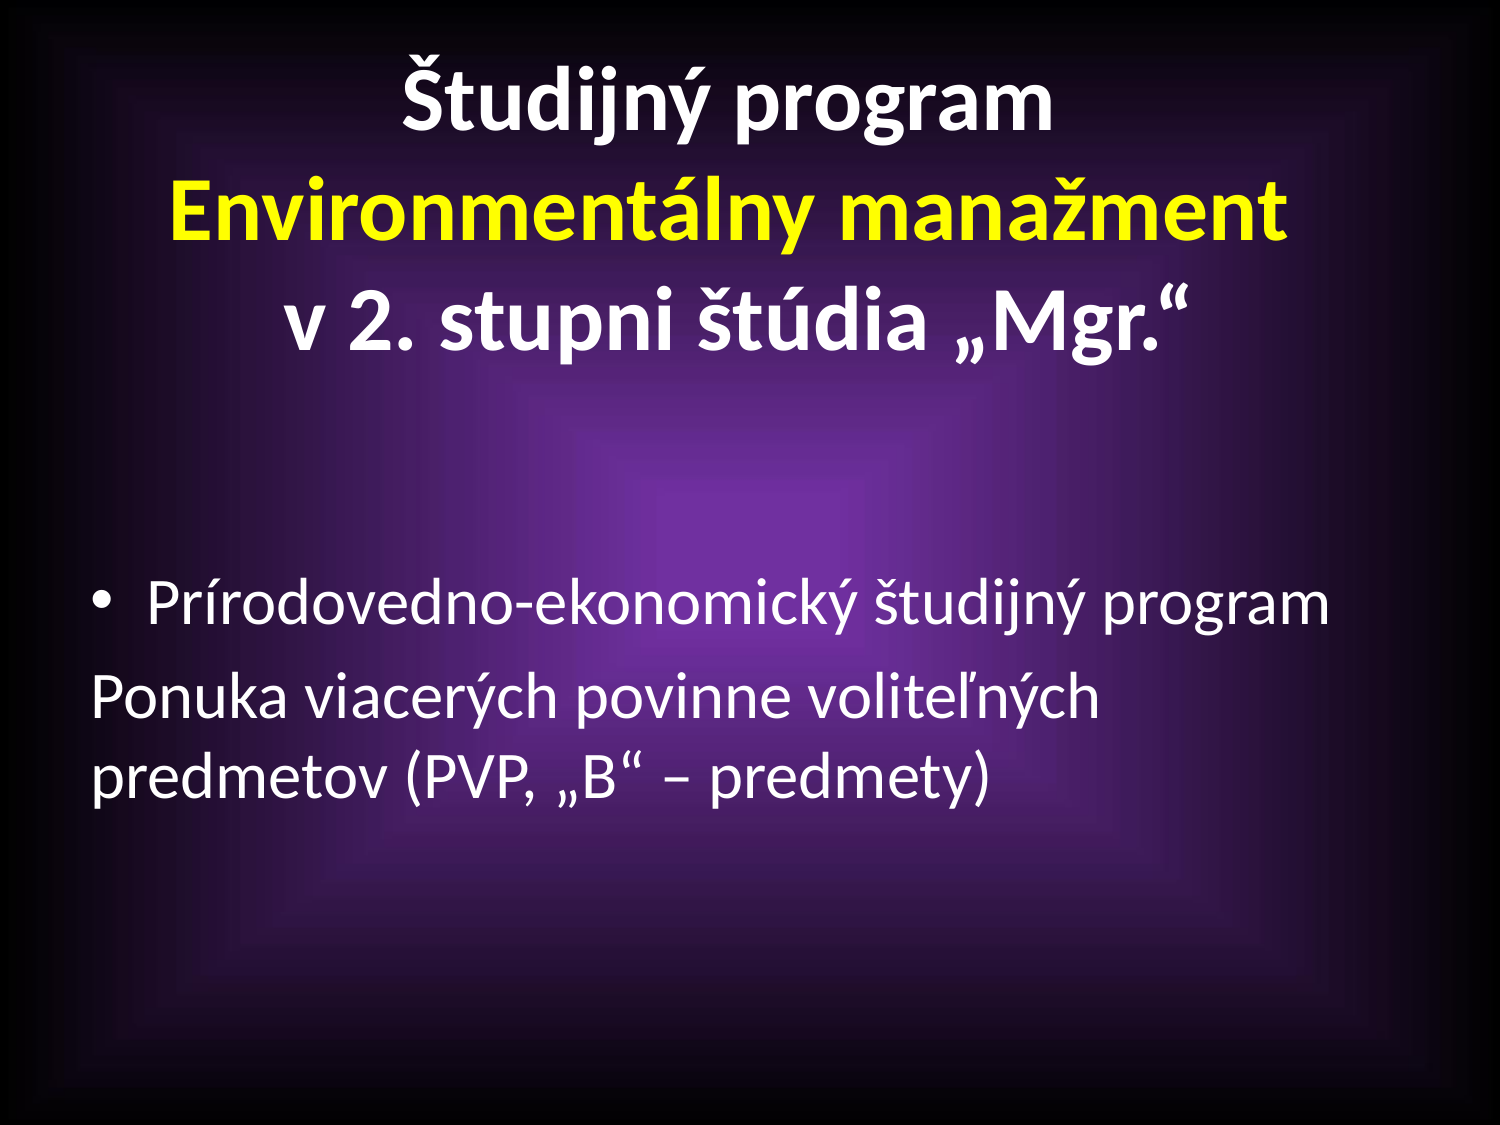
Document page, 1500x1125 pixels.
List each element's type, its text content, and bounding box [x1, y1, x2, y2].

title Študijný program Environmentálny manažment v 2. stupni štúdia „Mgr.“ [64, 89, 1416, 209]
picture [0, 0, 1500, 1125]
list Prírodovedno-ekonomický študijný program Ponuka viacerých povinne voliteľných predmetov (PVP, „B“ – predmety) [74, 550, 1426, 1125]
